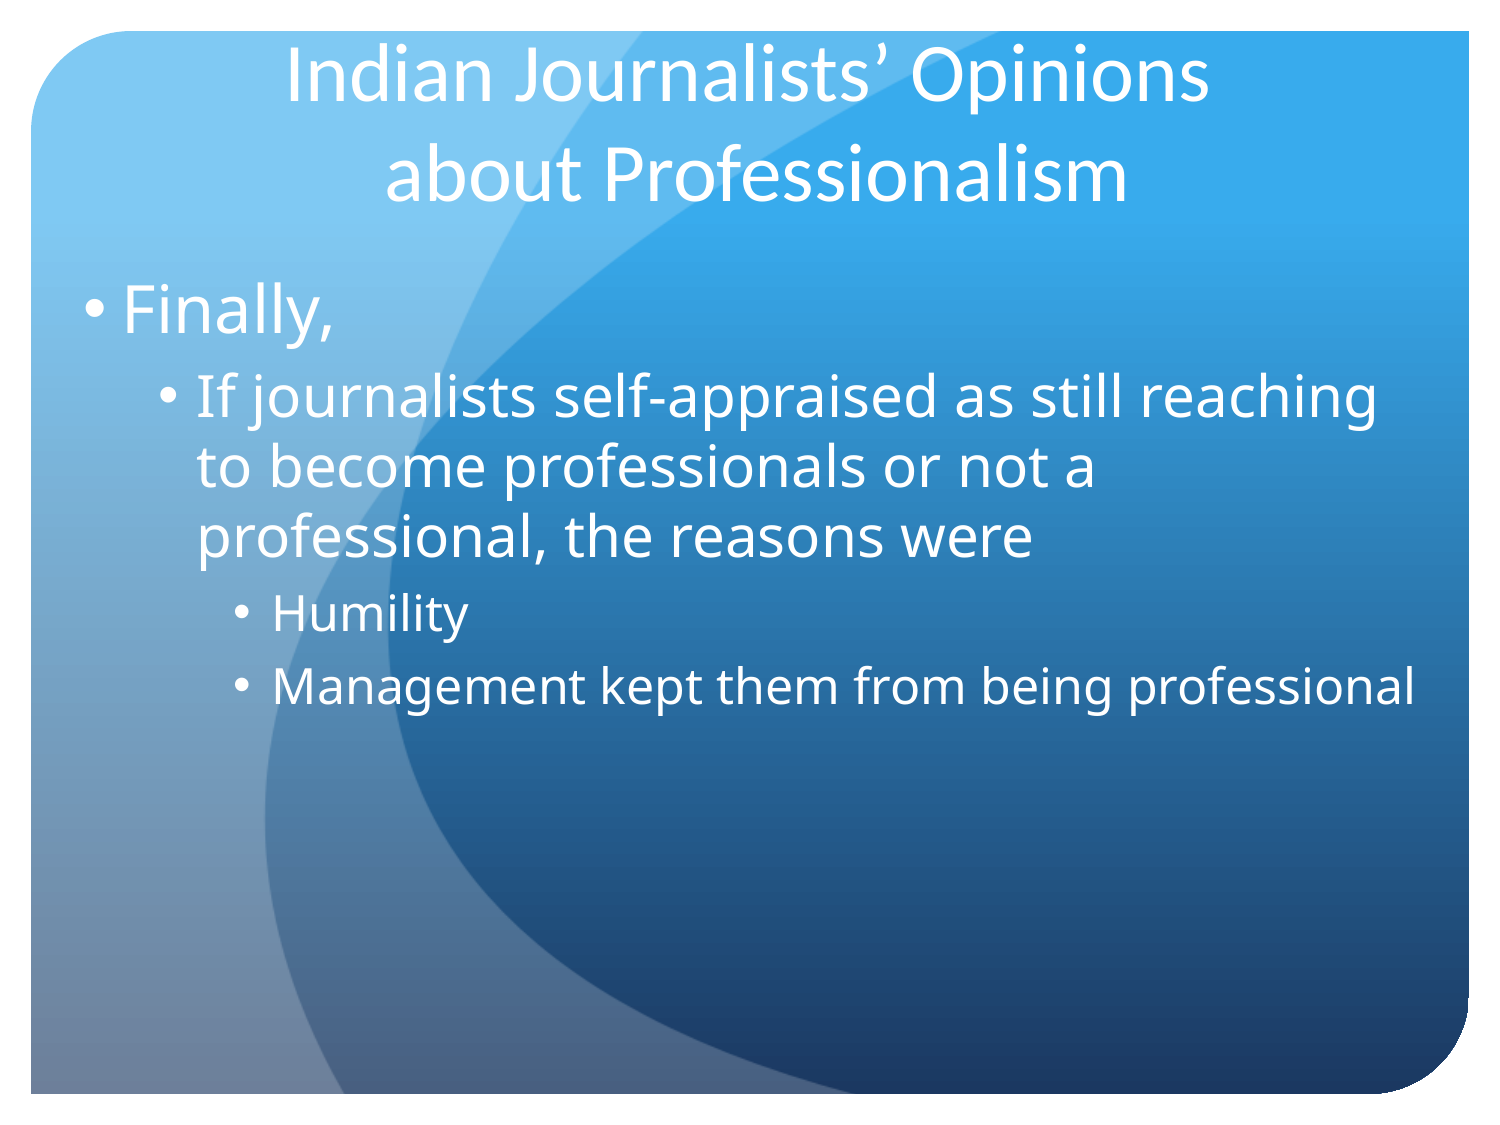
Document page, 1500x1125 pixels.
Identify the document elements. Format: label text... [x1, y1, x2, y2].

picture [25, 30, 1474, 1095]
title Indian Journalists’ Opinions about Professionalism [68, 48, 1448, 226]
subtitle Finally, If journalists self-appraised as still reaching to become professionals or not a professional, the reasons were Humility Management kept them from being professional [68, 259, 1448, 1084]
